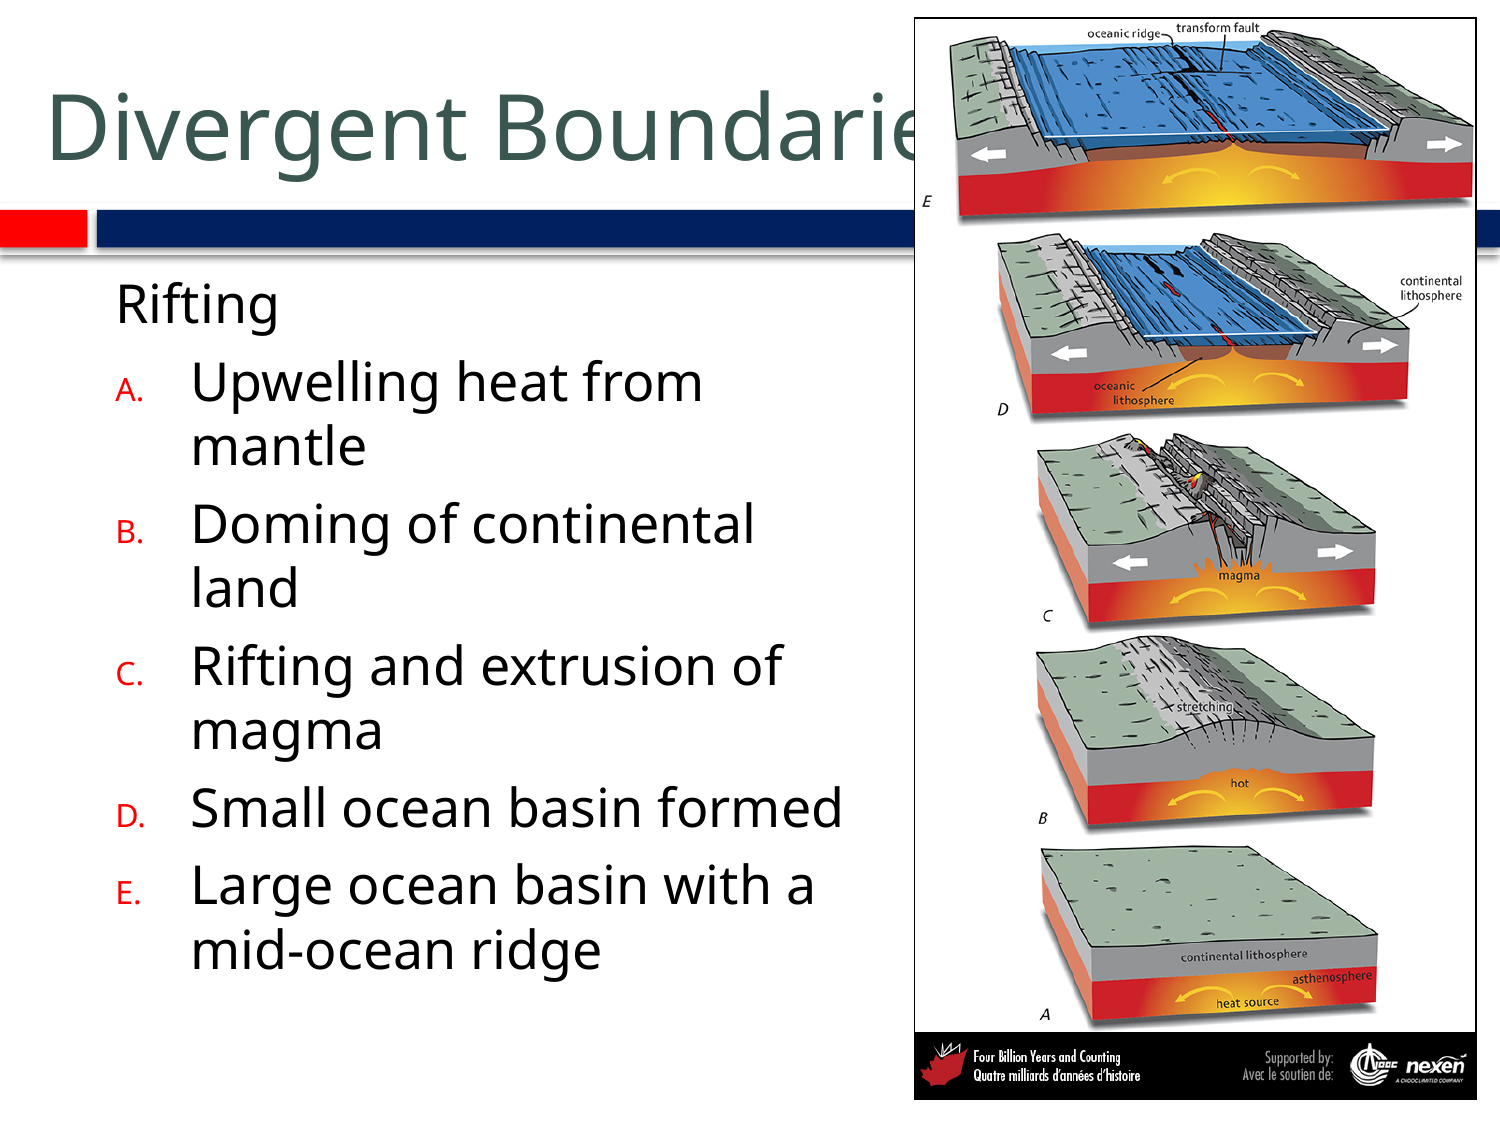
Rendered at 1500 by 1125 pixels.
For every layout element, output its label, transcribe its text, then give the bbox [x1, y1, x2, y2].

list Rifting Upwelling heat from mantle Doming of continental land Rifting and extrusion of magma Small ocean basin formed Large ocean basin with a mid-ocean ridge [100, 262, 869, 1001]
picture [915, 18, 1476, 1100]
title Divergent Boundaries [29, 42, 909, 206]
